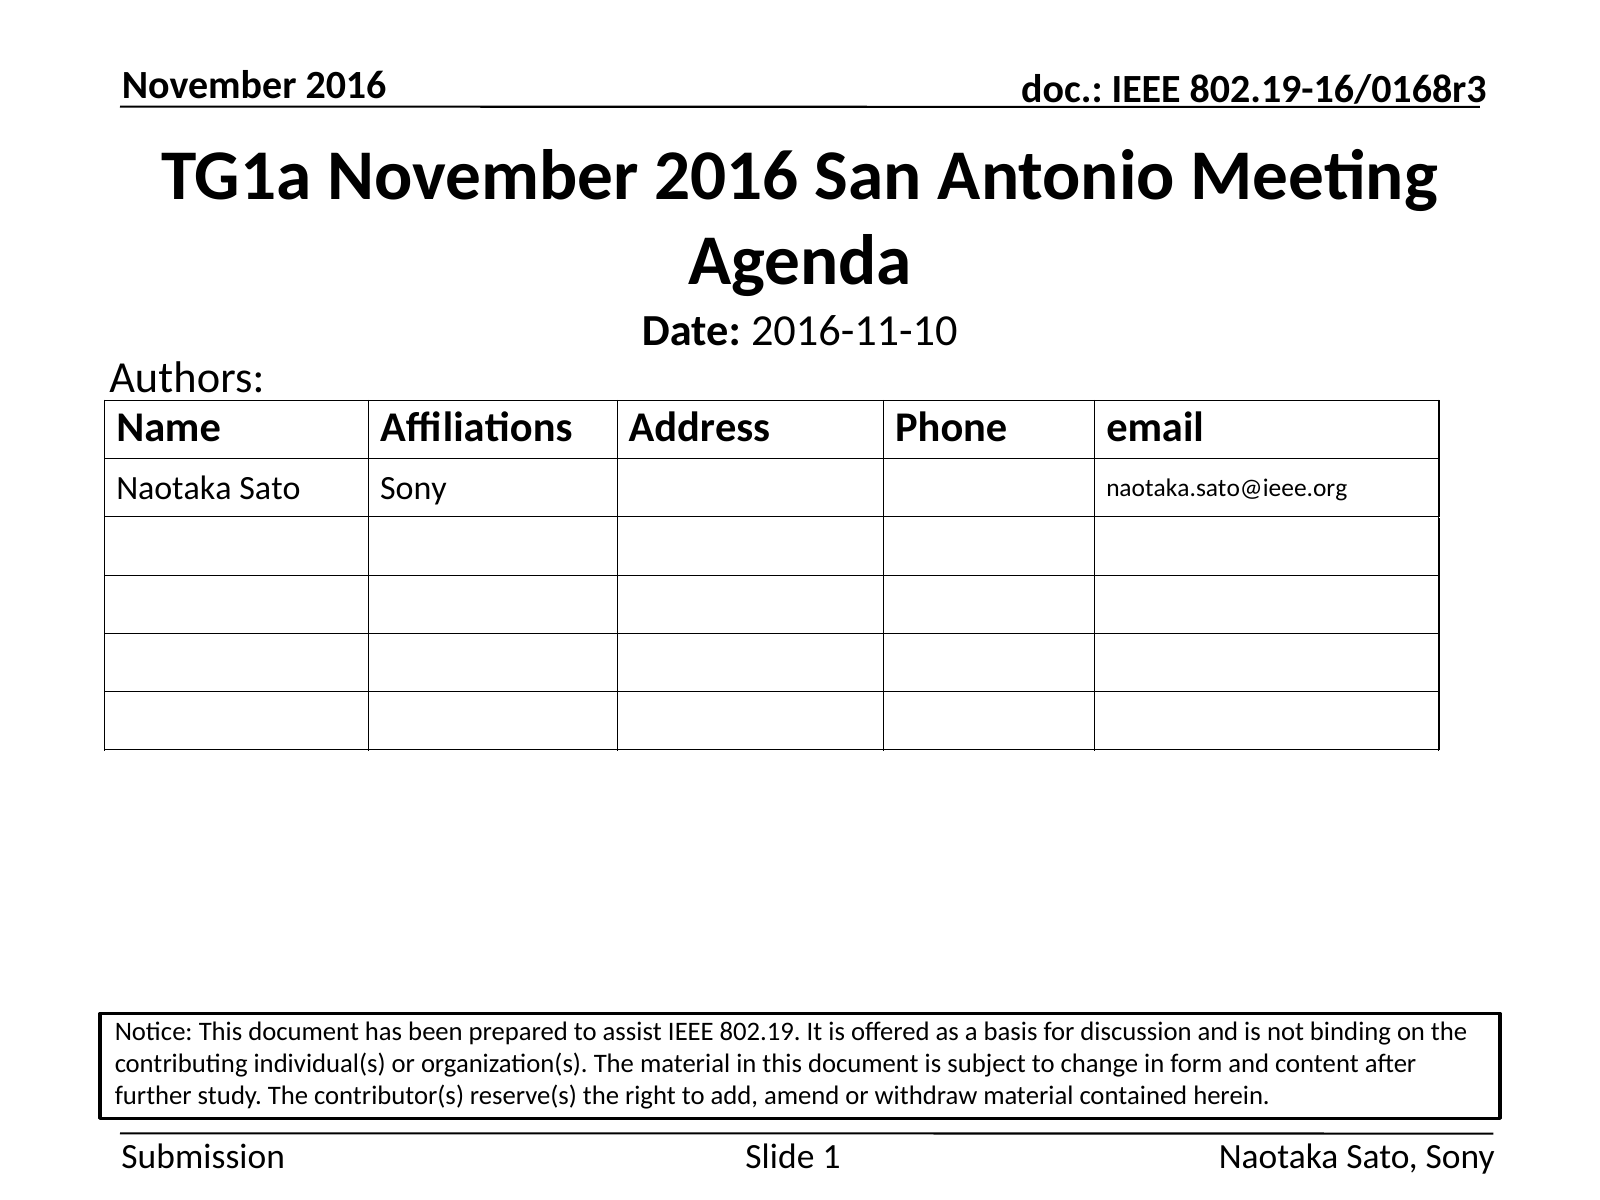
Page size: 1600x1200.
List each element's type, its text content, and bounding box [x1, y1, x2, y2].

slide_number Slide 1 [733, 1132, 854, 1197]
footer Naotaka Sato, Sony [962, 1132, 1495, 1165]
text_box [88, 399, 1469, 824]
title TG1a November 2016 San Antonio Meeting Agenda [119, 119, 1481, 292]
list Date: 2016-11-10 [119, 292, 1481, 363]
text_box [99, 1006, 1501, 1121]
text_box Authors: [93, 339, 347, 398]
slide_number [121, 58, 526, 107]
